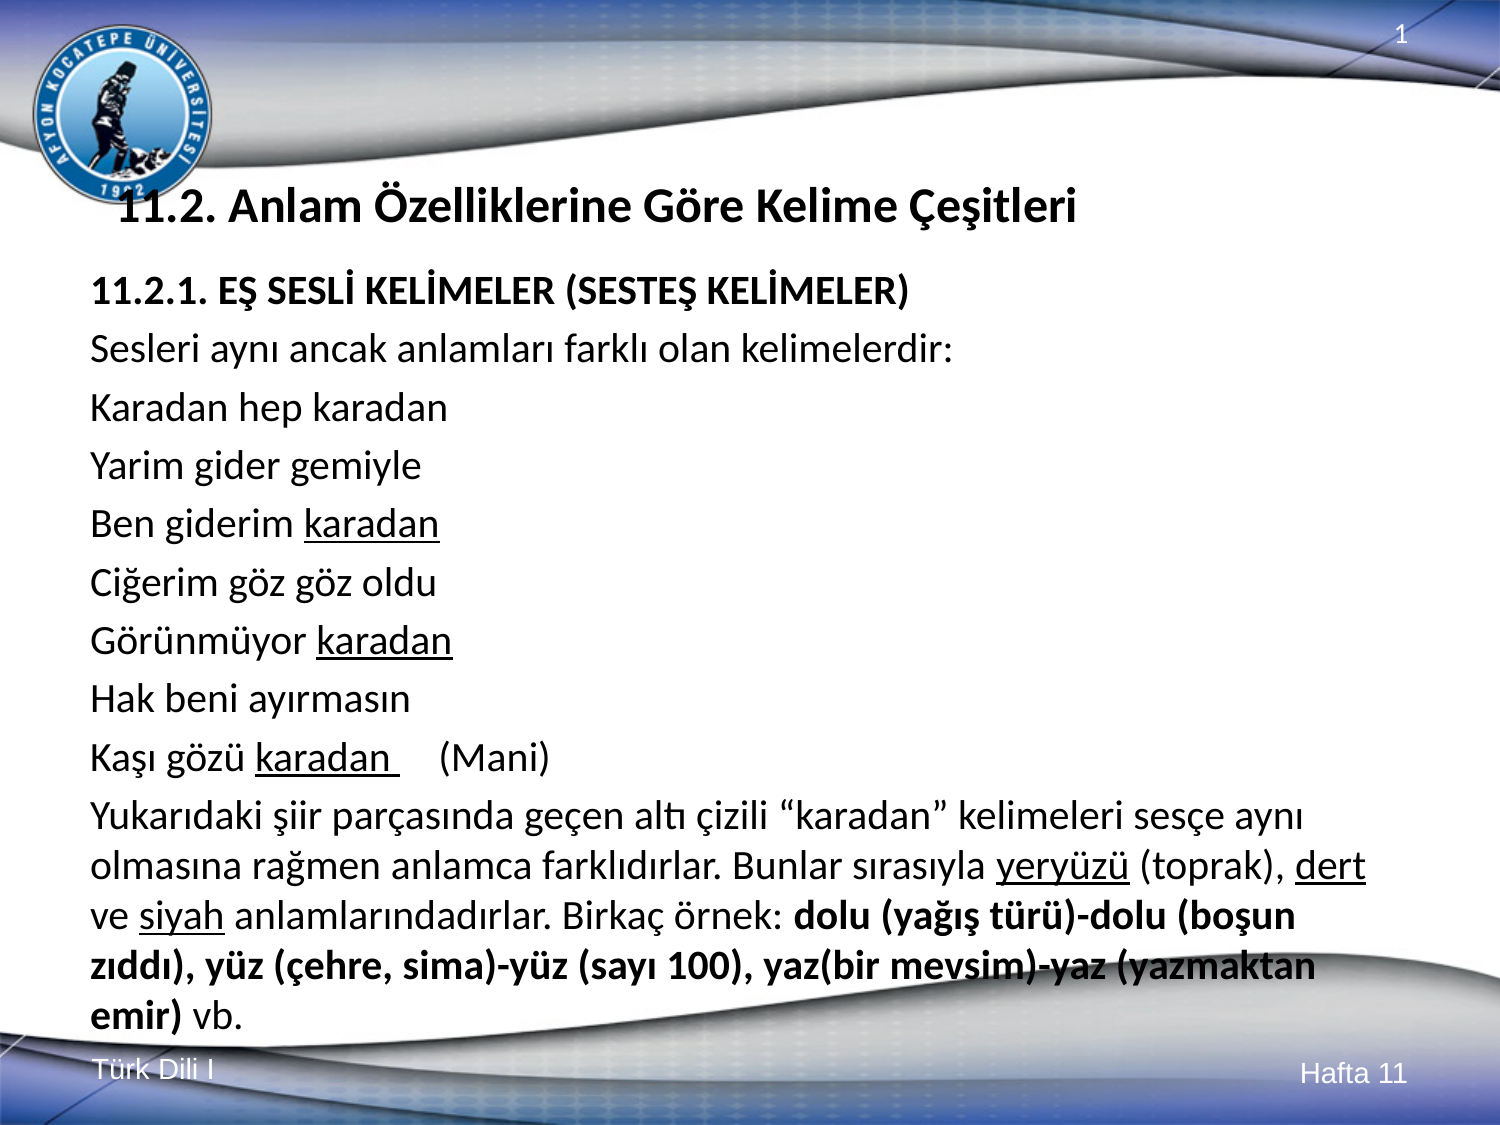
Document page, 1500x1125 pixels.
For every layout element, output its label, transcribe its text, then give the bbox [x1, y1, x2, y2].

list 11.2.1. EŞ SESLİ KELİMELER (SESTEŞ KELİMELER) Sesleri aynı ancak anlamları farklı olan kelimelerdir: Karadan hep karadan Yarim gider gemiyle Ben giderim karadan Ciğerim göz göz oldu Görünmüyor karadan Hak beni ayırmasın Kaşı gözü karadan (Mani) Yukarıdaki şiir parçasında geçen altı çizili “karadan” kelimeleri sesçe aynı olmasına rağmen anlamca farklıdırlar. Bunlar sırasıyla yeryüzü (toprak), dert ve siyah anlamlarındadırlar. Birkaç örnek: dolu (yağış türü)-dolu (boşun zıddı), yüz (çehre, sima)-yüz (sayı 100), yaz(bir mevsim)-yaz (yazmaktan emir) vb. [74, 255, 1426, 1012]
title 11.2. Anlam Özelliklerine Göre Kelime Çeşitleri [100, 160, 1426, 244]
picture [0, 0, 1500, 1125]
